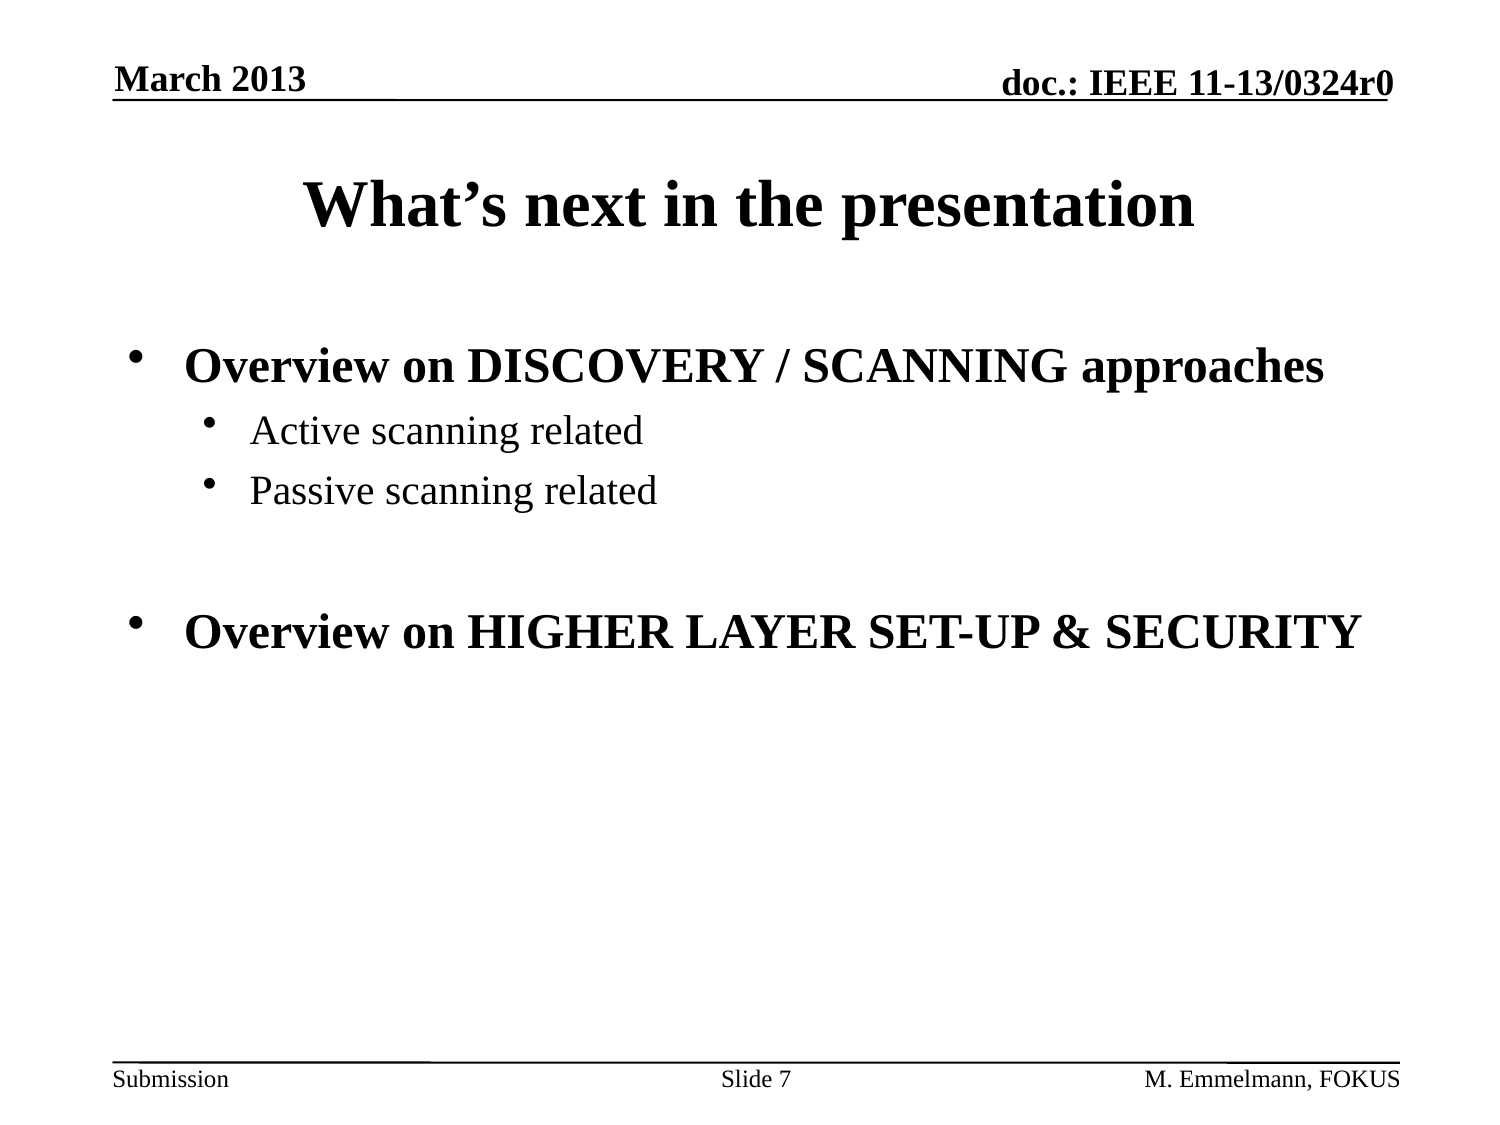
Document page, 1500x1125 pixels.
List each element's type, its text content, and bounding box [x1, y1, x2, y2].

footer M. Emmelmann, FOKUS [878, 1061, 1402, 1093]
title What’s next in the presentation [112, 112, 1388, 288]
list Overview on DISCOVERY / SCANNING approaches Active scanning related Passive scanning related Overview on HIGHER LAYER SET-UP & SECURITY [112, 324, 1388, 1000]
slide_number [114, 54, 423, 100]
slide_number Slide 7 [712, 1061, 800, 1123]
